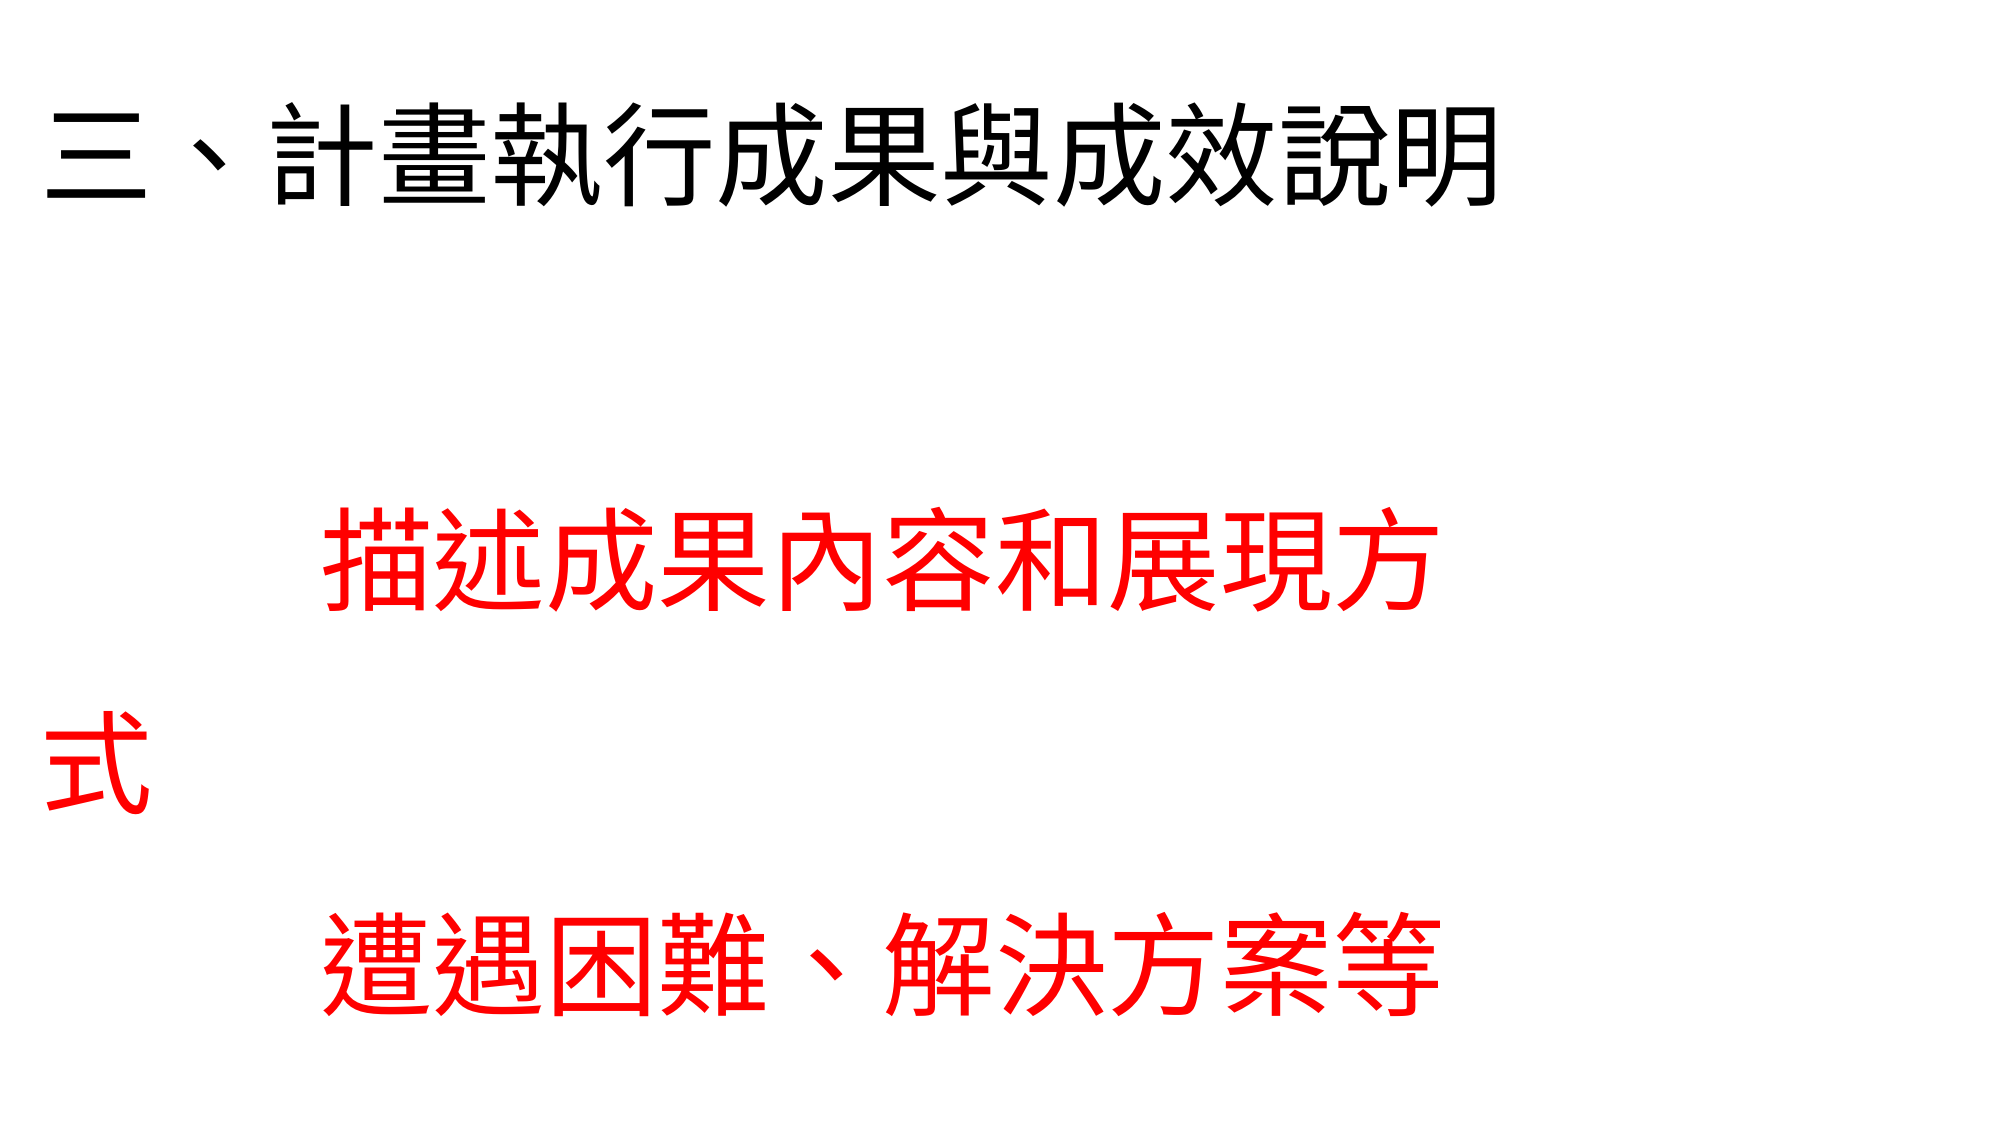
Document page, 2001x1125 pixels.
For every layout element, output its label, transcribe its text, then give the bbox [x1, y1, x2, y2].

text_box 三、計畫執行成果與成效說明 描述成果內容和展現方式 遭遇困難、解決方案等 [25, 10, 1570, 1038]
